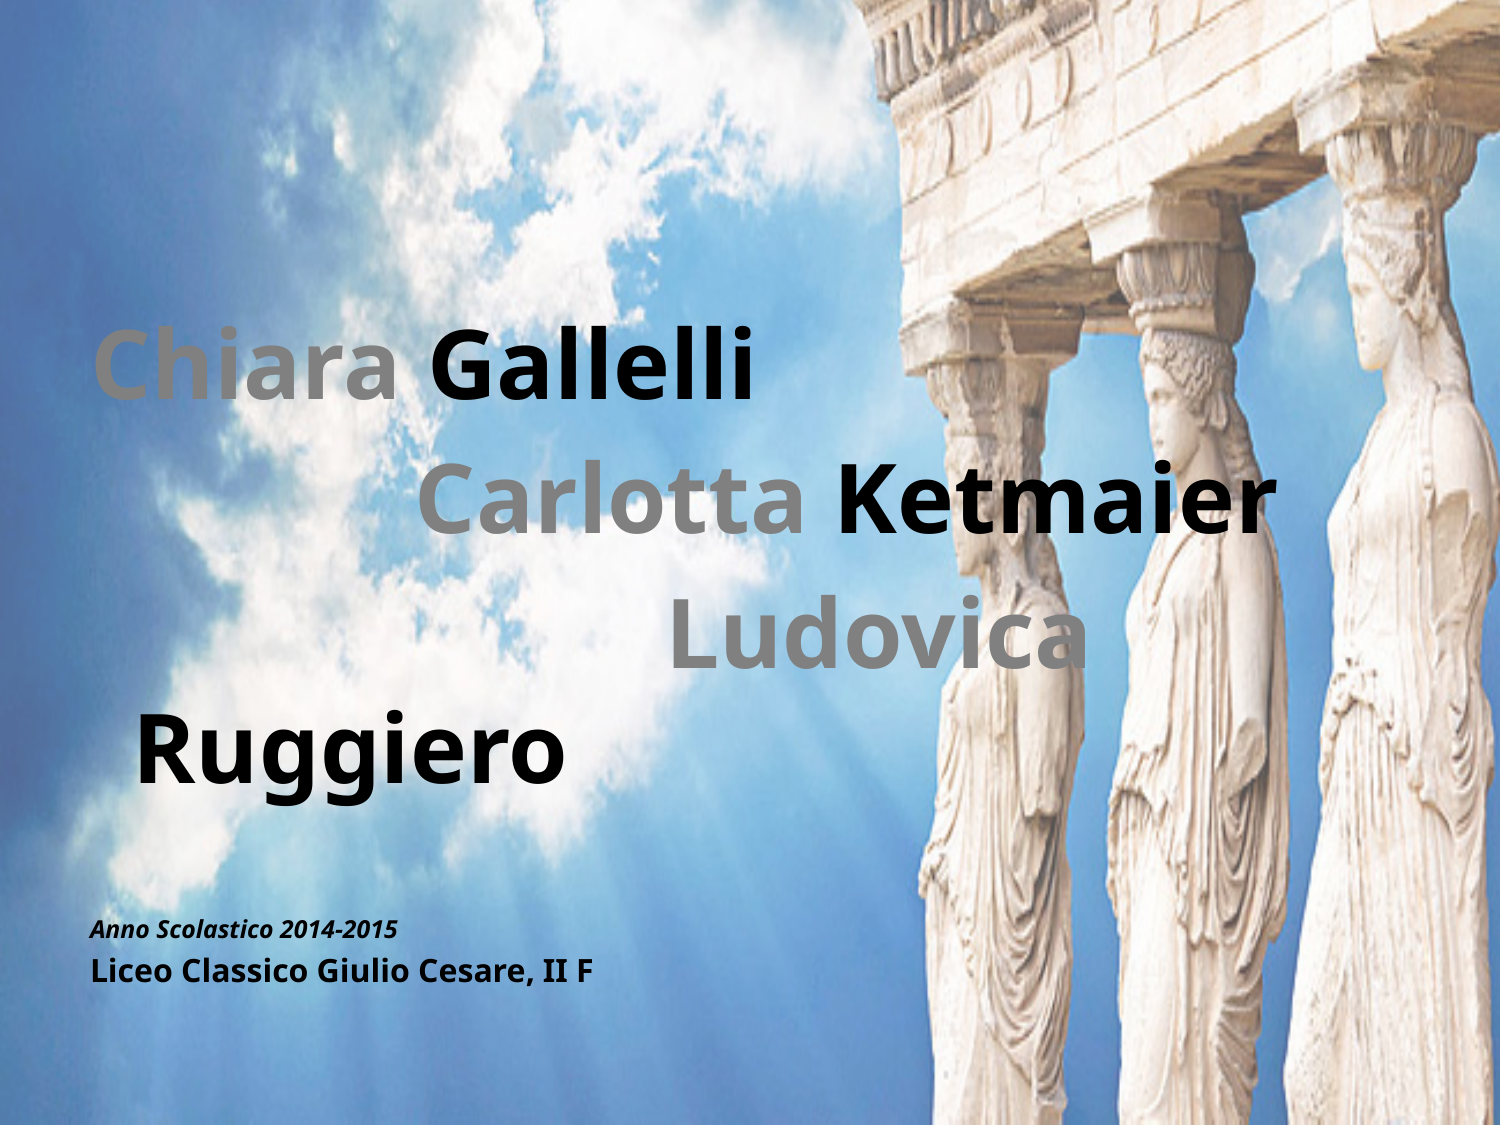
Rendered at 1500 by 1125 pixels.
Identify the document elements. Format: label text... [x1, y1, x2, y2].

list Chiara Gallelli Carlotta Ketmaier Ludovica Ruggiero Anno Scolastico 2014-2015 Liceo Classico Giulio Cesare, II F [75, 160, 1425, 1005]
